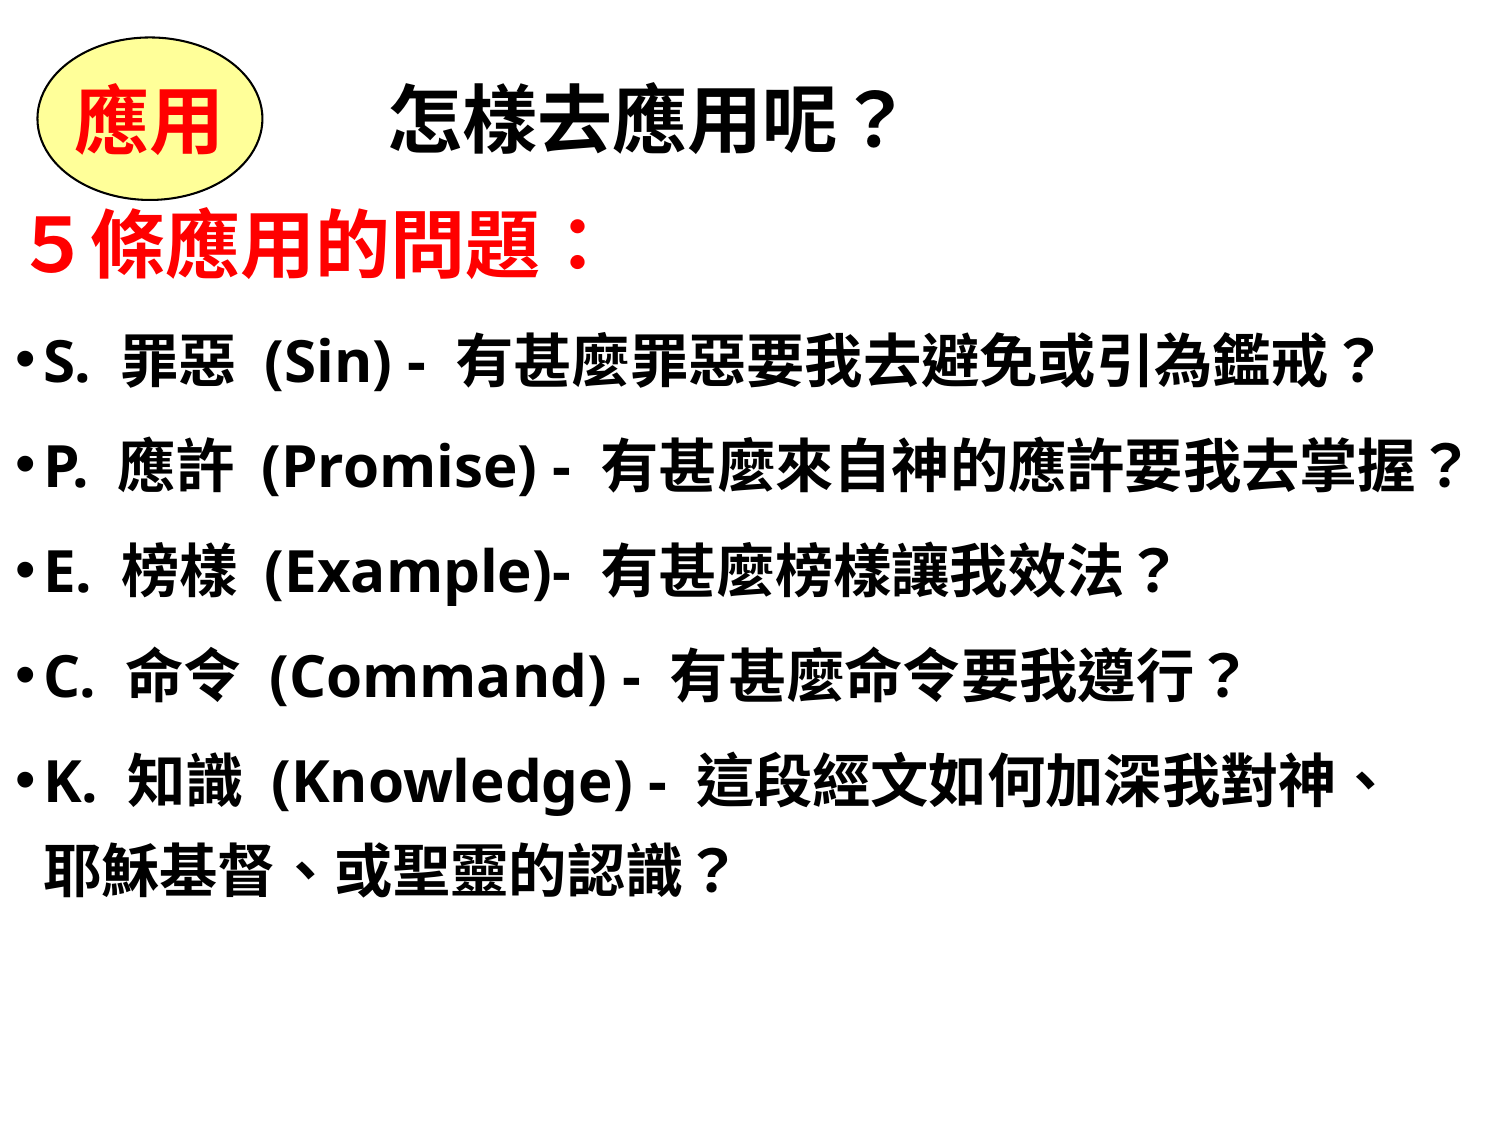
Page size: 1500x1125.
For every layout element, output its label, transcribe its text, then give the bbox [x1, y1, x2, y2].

list ５條應用的問題： S. 罪惡 (Sin) - 有甚麼罪惡要我去避免或引為鑑戒？ P. 應許 (Promise) - 有甚麼來自神的應許要我去掌握？ E. 榜樣 (Example)- 有甚麼榜樣讓我效法？ C. 命令 (Command) - 有甚麼命令要我遵行？ K. 知識 (Knowledge) - 這段經文如何加深我對神、耶穌基督、或聖靈的認識？ [0, 200, 1463, 1000]
text_box 應用 [37, 37, 263, 200]
title 怎樣去應用呢？ [372, 35, 1500, 211]
